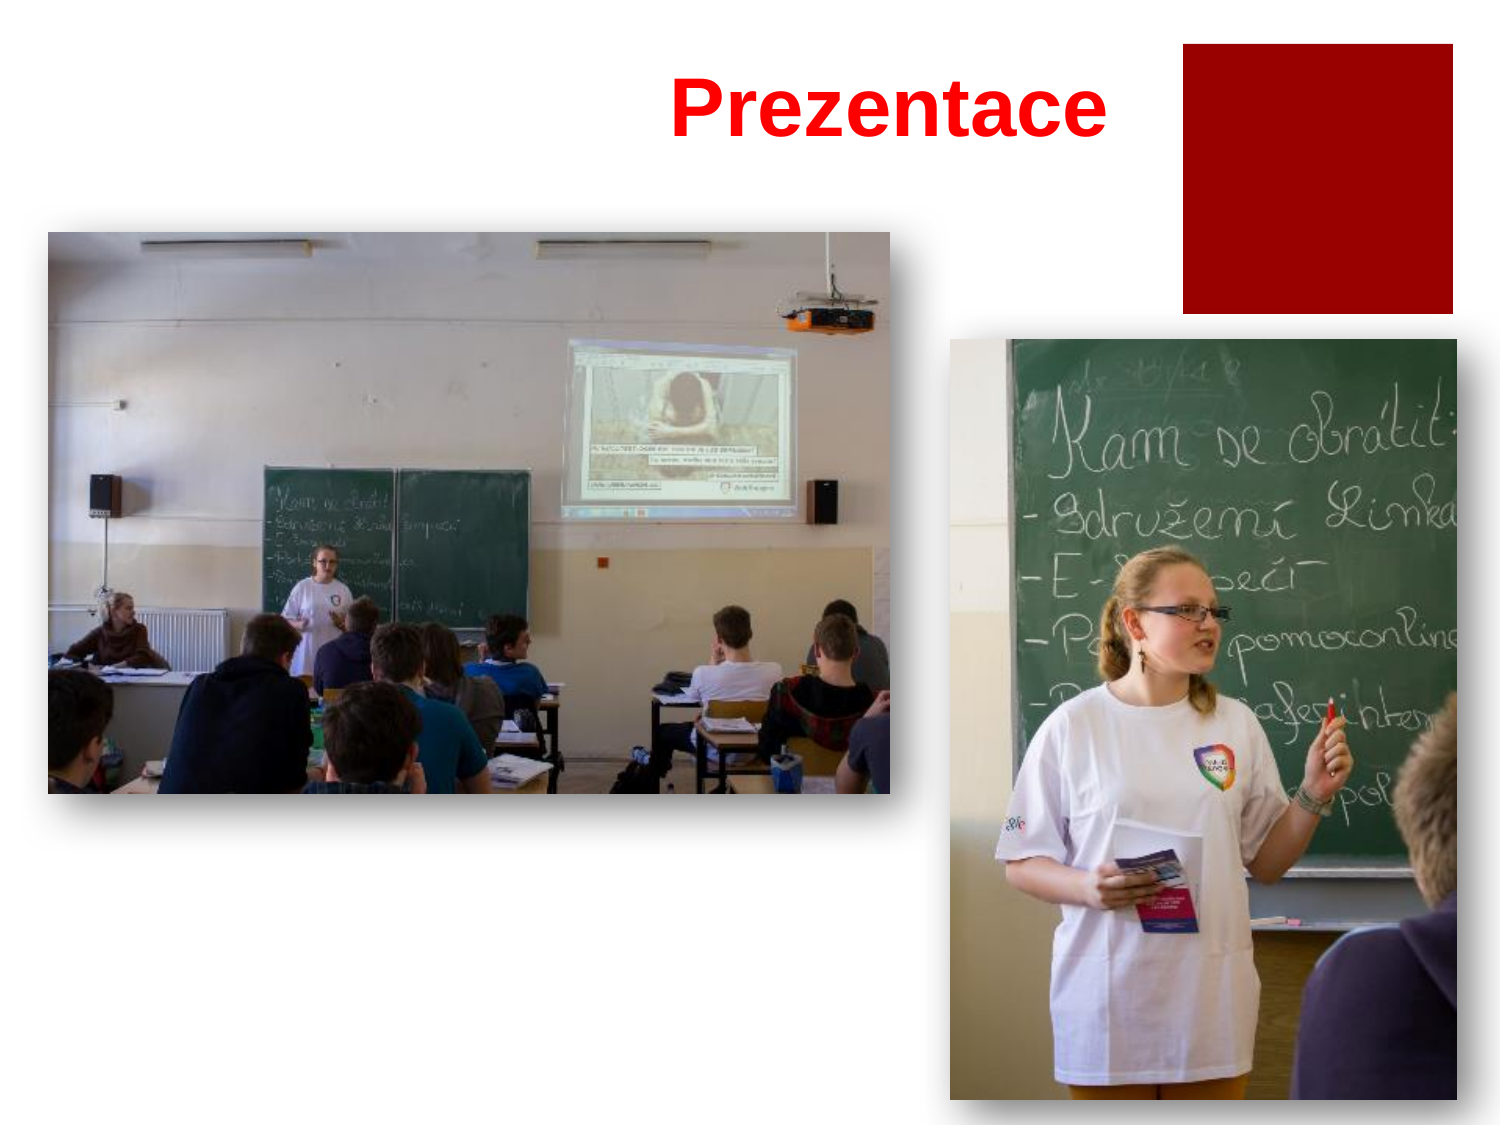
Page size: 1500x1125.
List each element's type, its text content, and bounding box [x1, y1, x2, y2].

picture [949, 338, 1458, 1100]
title Prezentace [654, 45, 1163, 161]
picture [48, 232, 890, 794]
